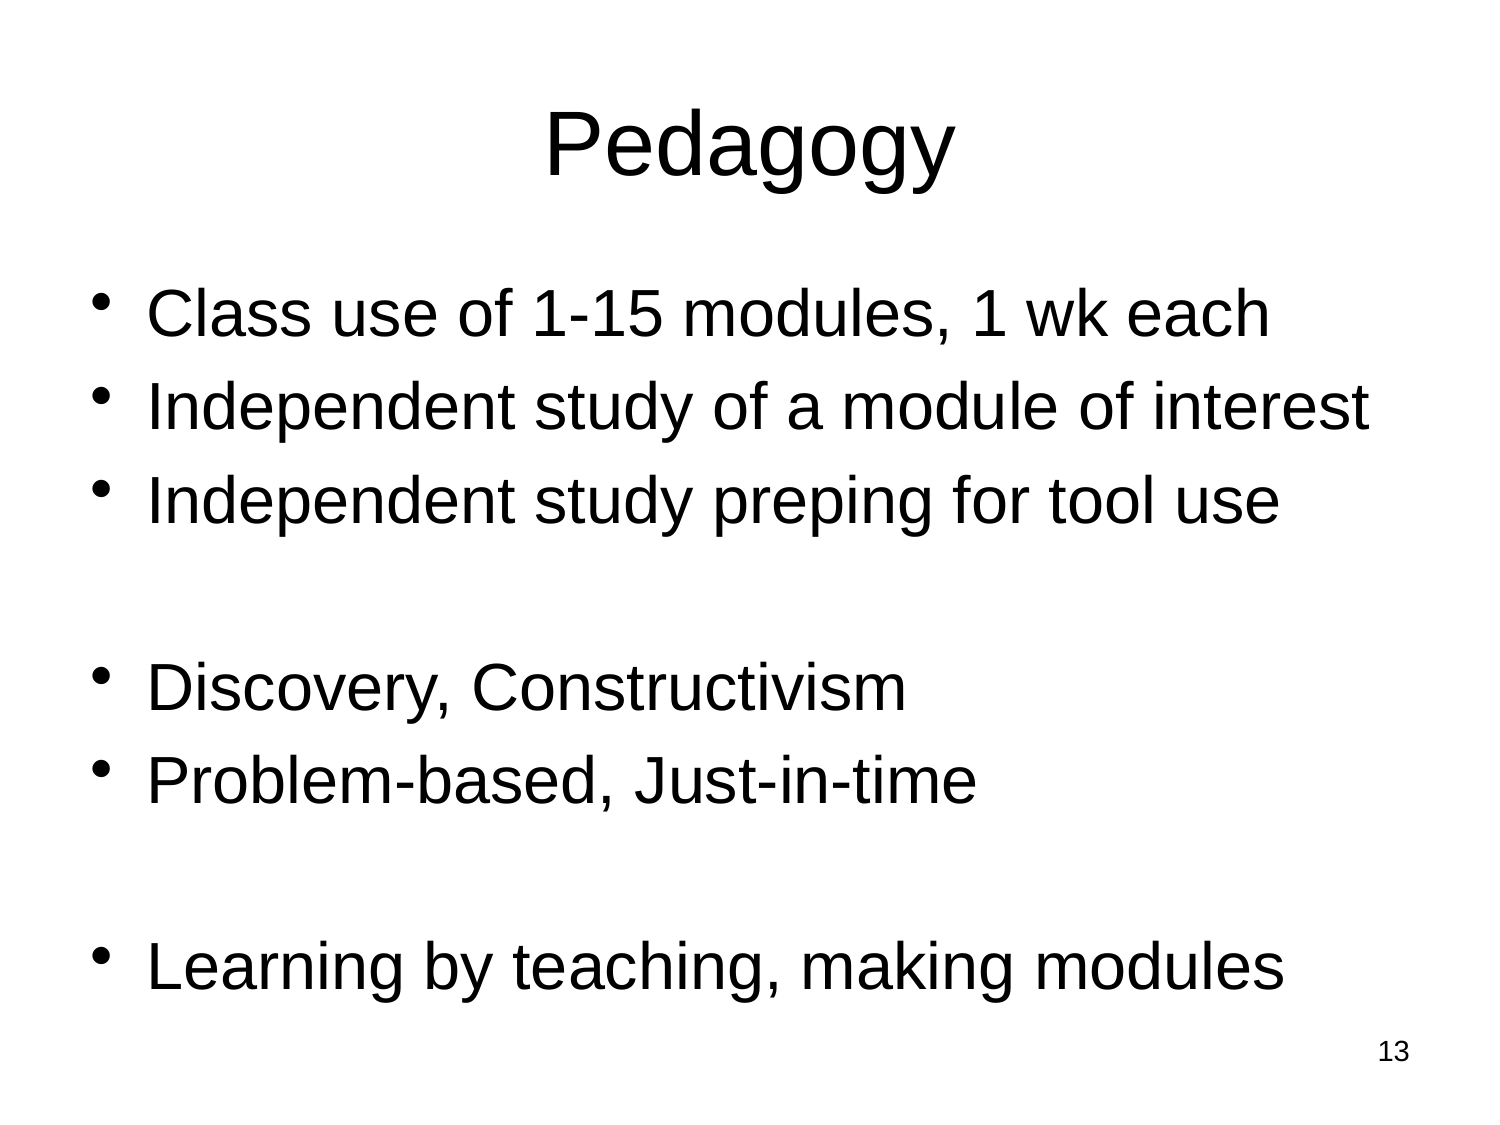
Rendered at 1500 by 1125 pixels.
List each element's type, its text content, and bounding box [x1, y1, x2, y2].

title Pedagogy [74, 44, 1426, 233]
slide_number 13 [1074, 1024, 1426, 1103]
list Class use of 1-15 modules, 1 wk each Independent study of a module of interest Independent study preping for tool use Discovery, Constructivism Problem-based, Just-in-time Learning by teaching, making modules [74, 262, 1426, 1006]
